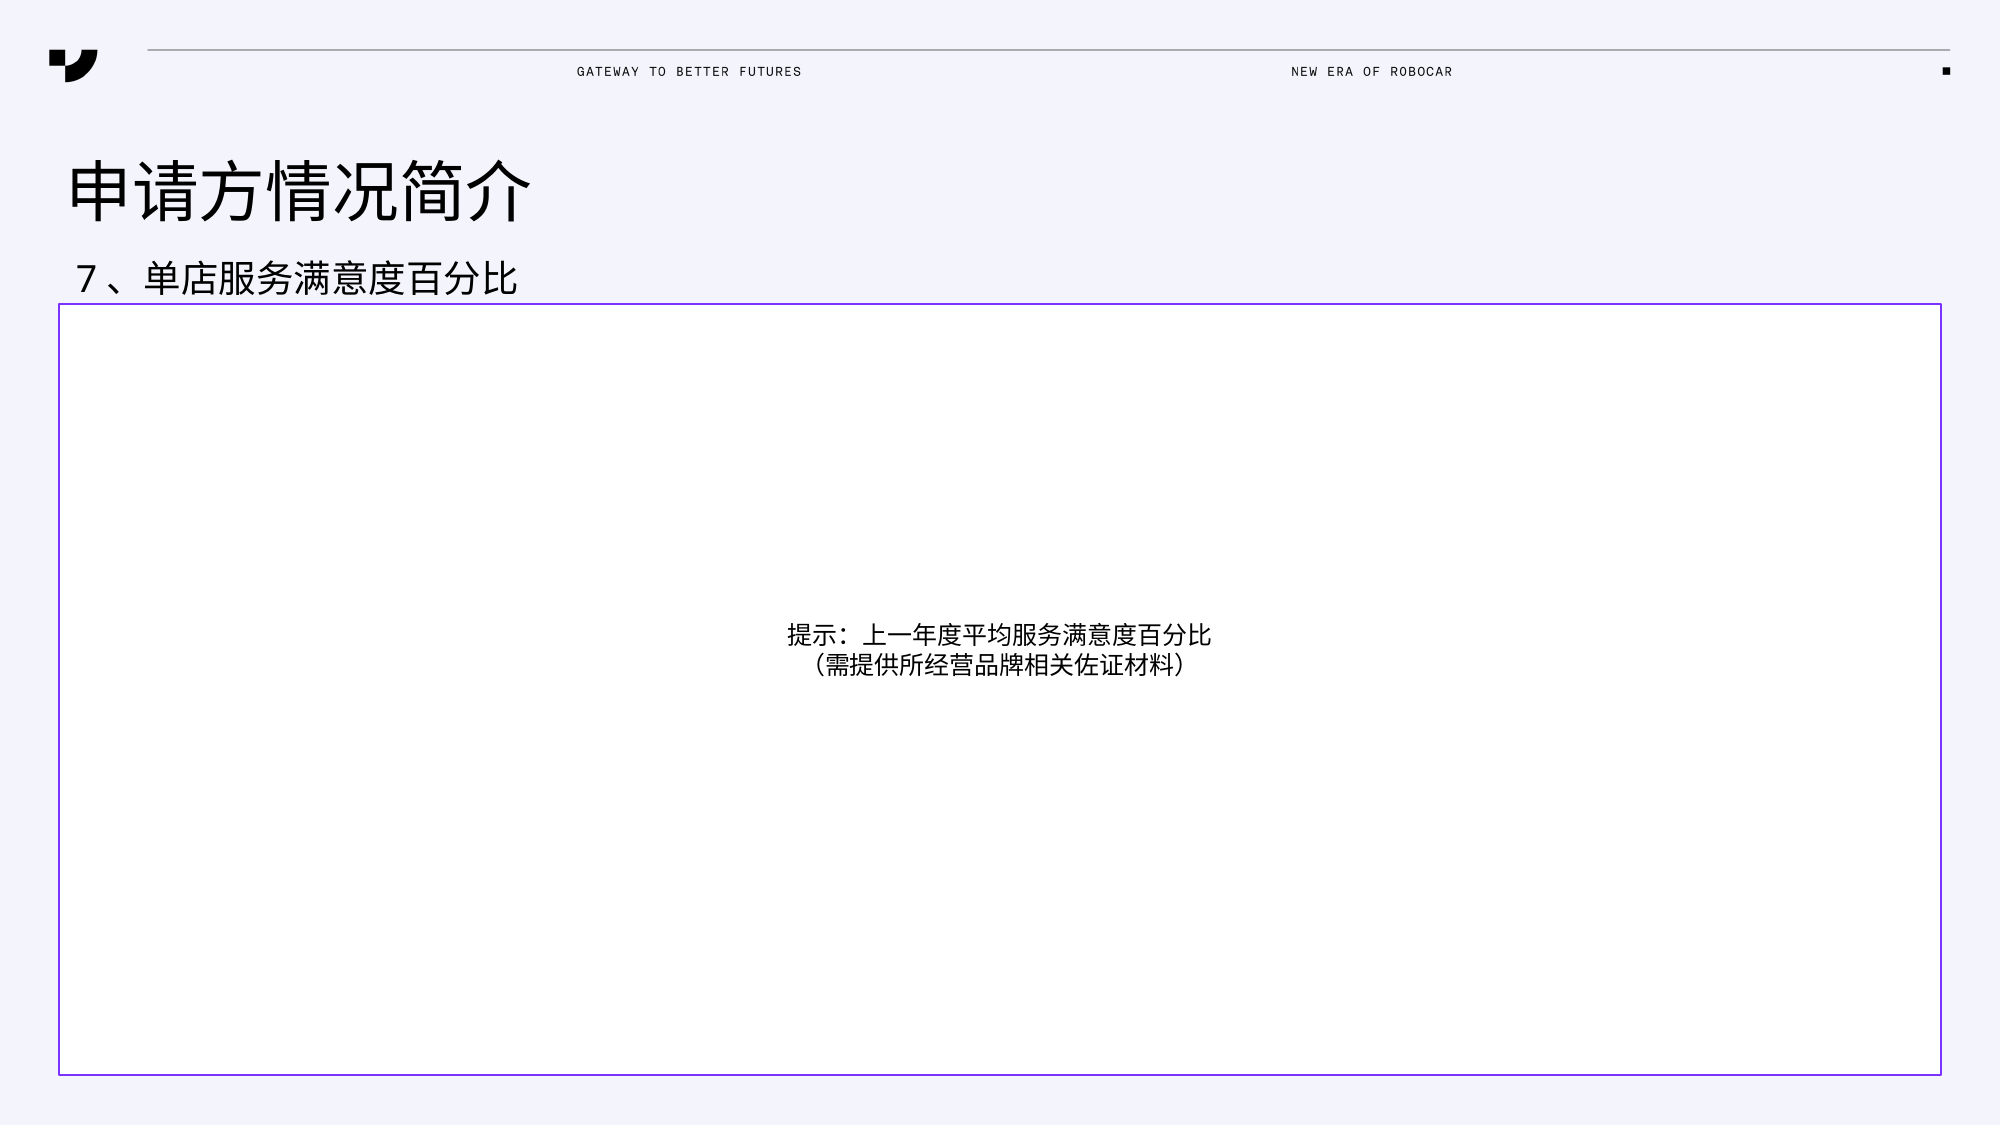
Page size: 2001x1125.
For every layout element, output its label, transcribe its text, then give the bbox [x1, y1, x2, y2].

text_box [59, 304, 1941, 1076]
text_box 7、单店服务满意度百分比 [71, 250, 911, 305]
picture [0, 0, 2000, 125]
text_box 申请方情况简介 [61, 145, 538, 235]
text_box 提示：上一年度平均服务满意度百分比（需提供所经营品牌相关佐证材料） [758, 615, 1242, 684]
